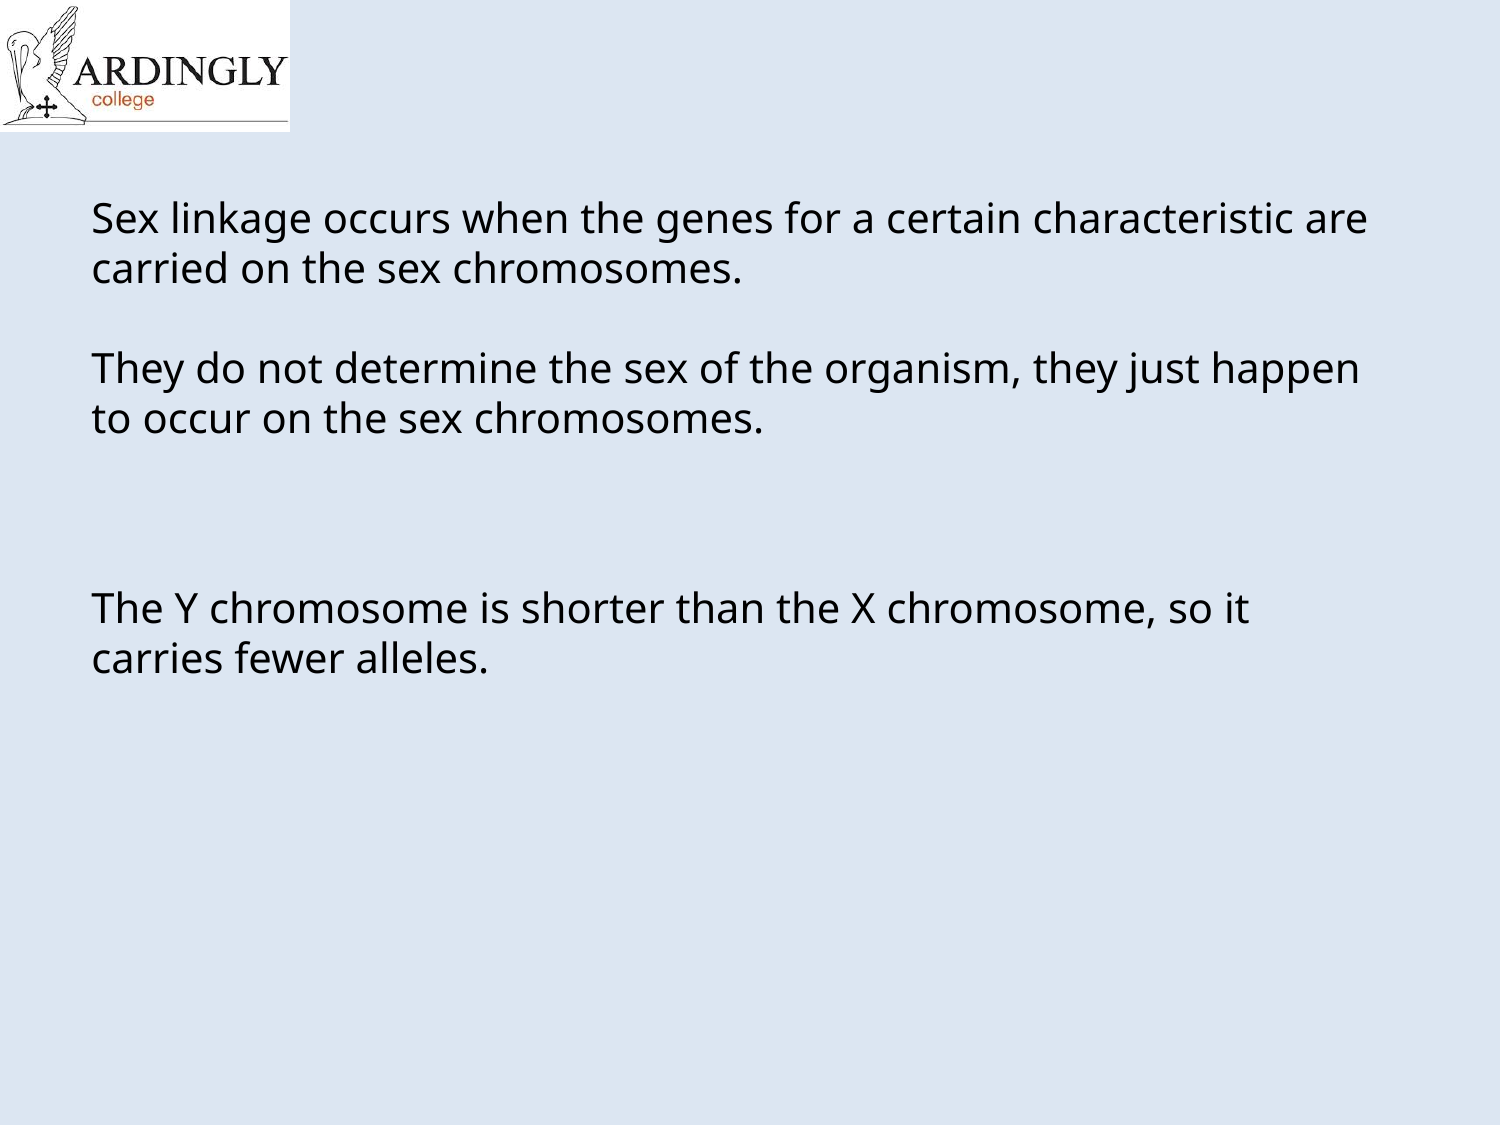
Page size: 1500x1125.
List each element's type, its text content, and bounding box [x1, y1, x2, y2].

text_box Sex linkage occurs when the genes for a certain characteristic are carried on the sex chromosomes. They do not determine the sex of the organism, they just happen to occur on the sex chromosomes. [76, 184, 1412, 450]
picture [0, 0, 290, 132]
text_box The Y chromosome is shorter than the X chromosome, so it carries fewer alleles. [76, 574, 1376, 689]
